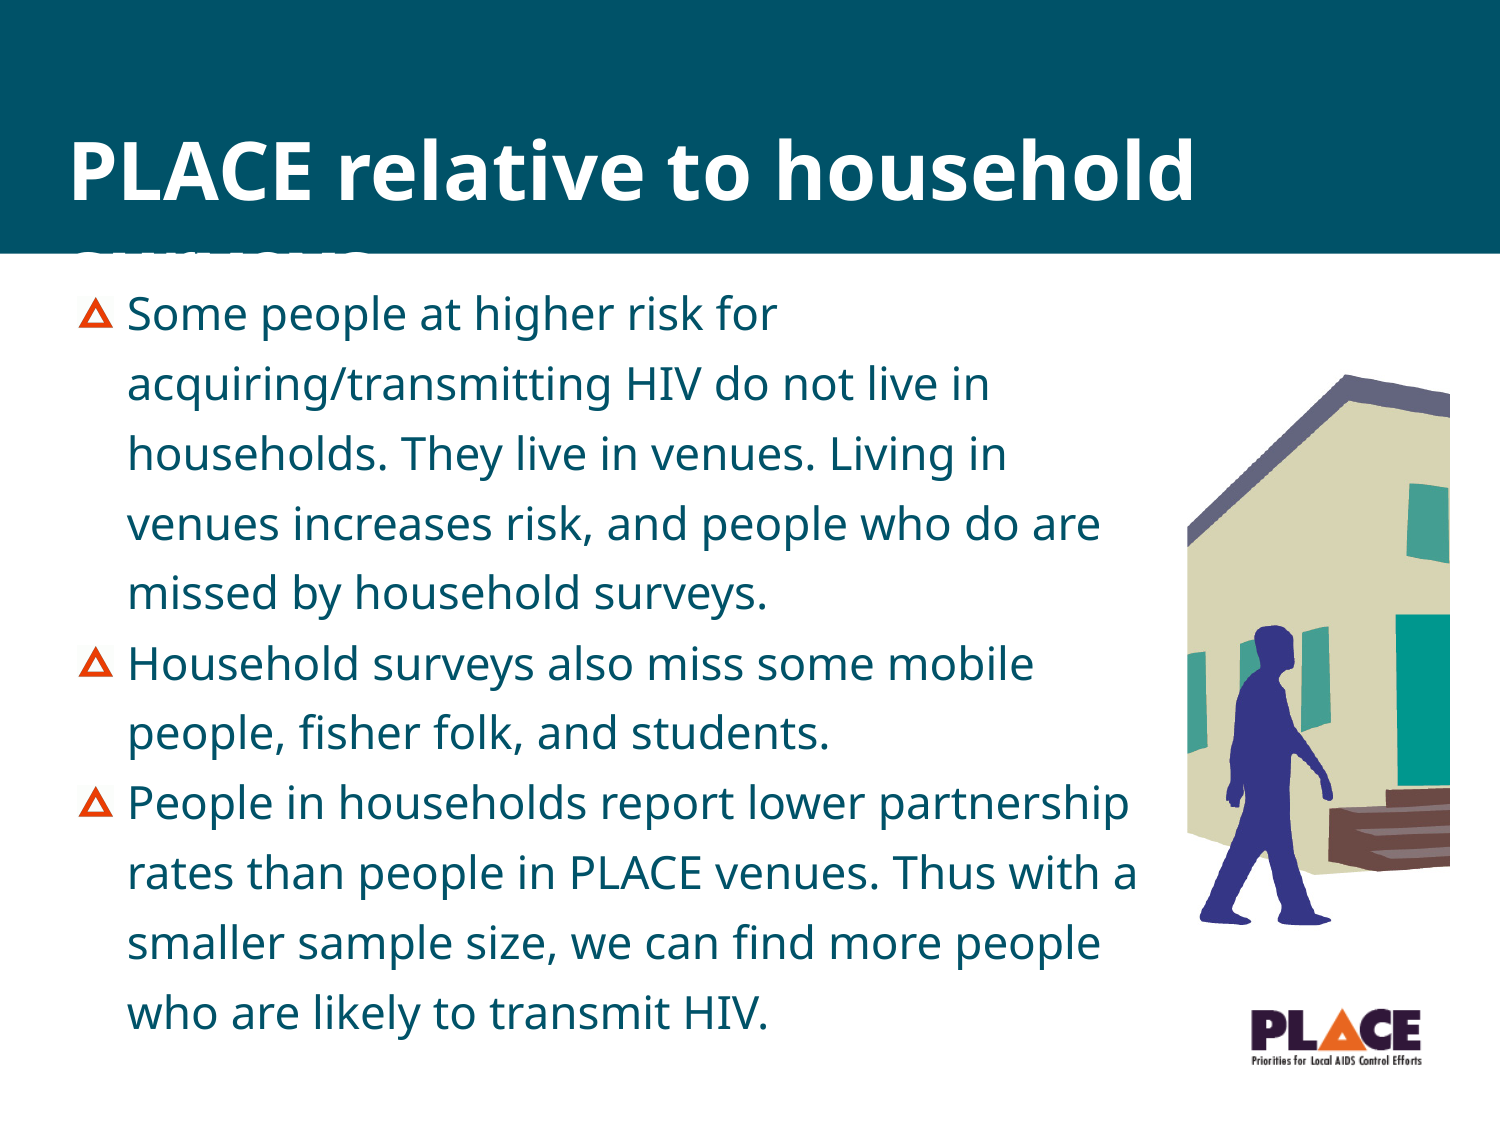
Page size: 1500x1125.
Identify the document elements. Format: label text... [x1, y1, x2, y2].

title PLACE relative to household surveys [52, 112, 1496, 278]
picture [77, 645, 114, 678]
picture [1187, 349, 1451, 972]
list Some people at higher risk for acquiring/transmitting HIV do not live in households. They live in venues. Living in venues increases risk, and people who do are missed by household surveys. Household surveys also miss some mobile people, fisher folk, and students. People in households report lower partnership rates than people in PLACE venues. Thus with a smaller sample size, we can find more people who are likely to transmit HIV. [62, 262, 1163, 1068]
picture [77, 296, 114, 329]
picture [77, 785, 114, 818]
